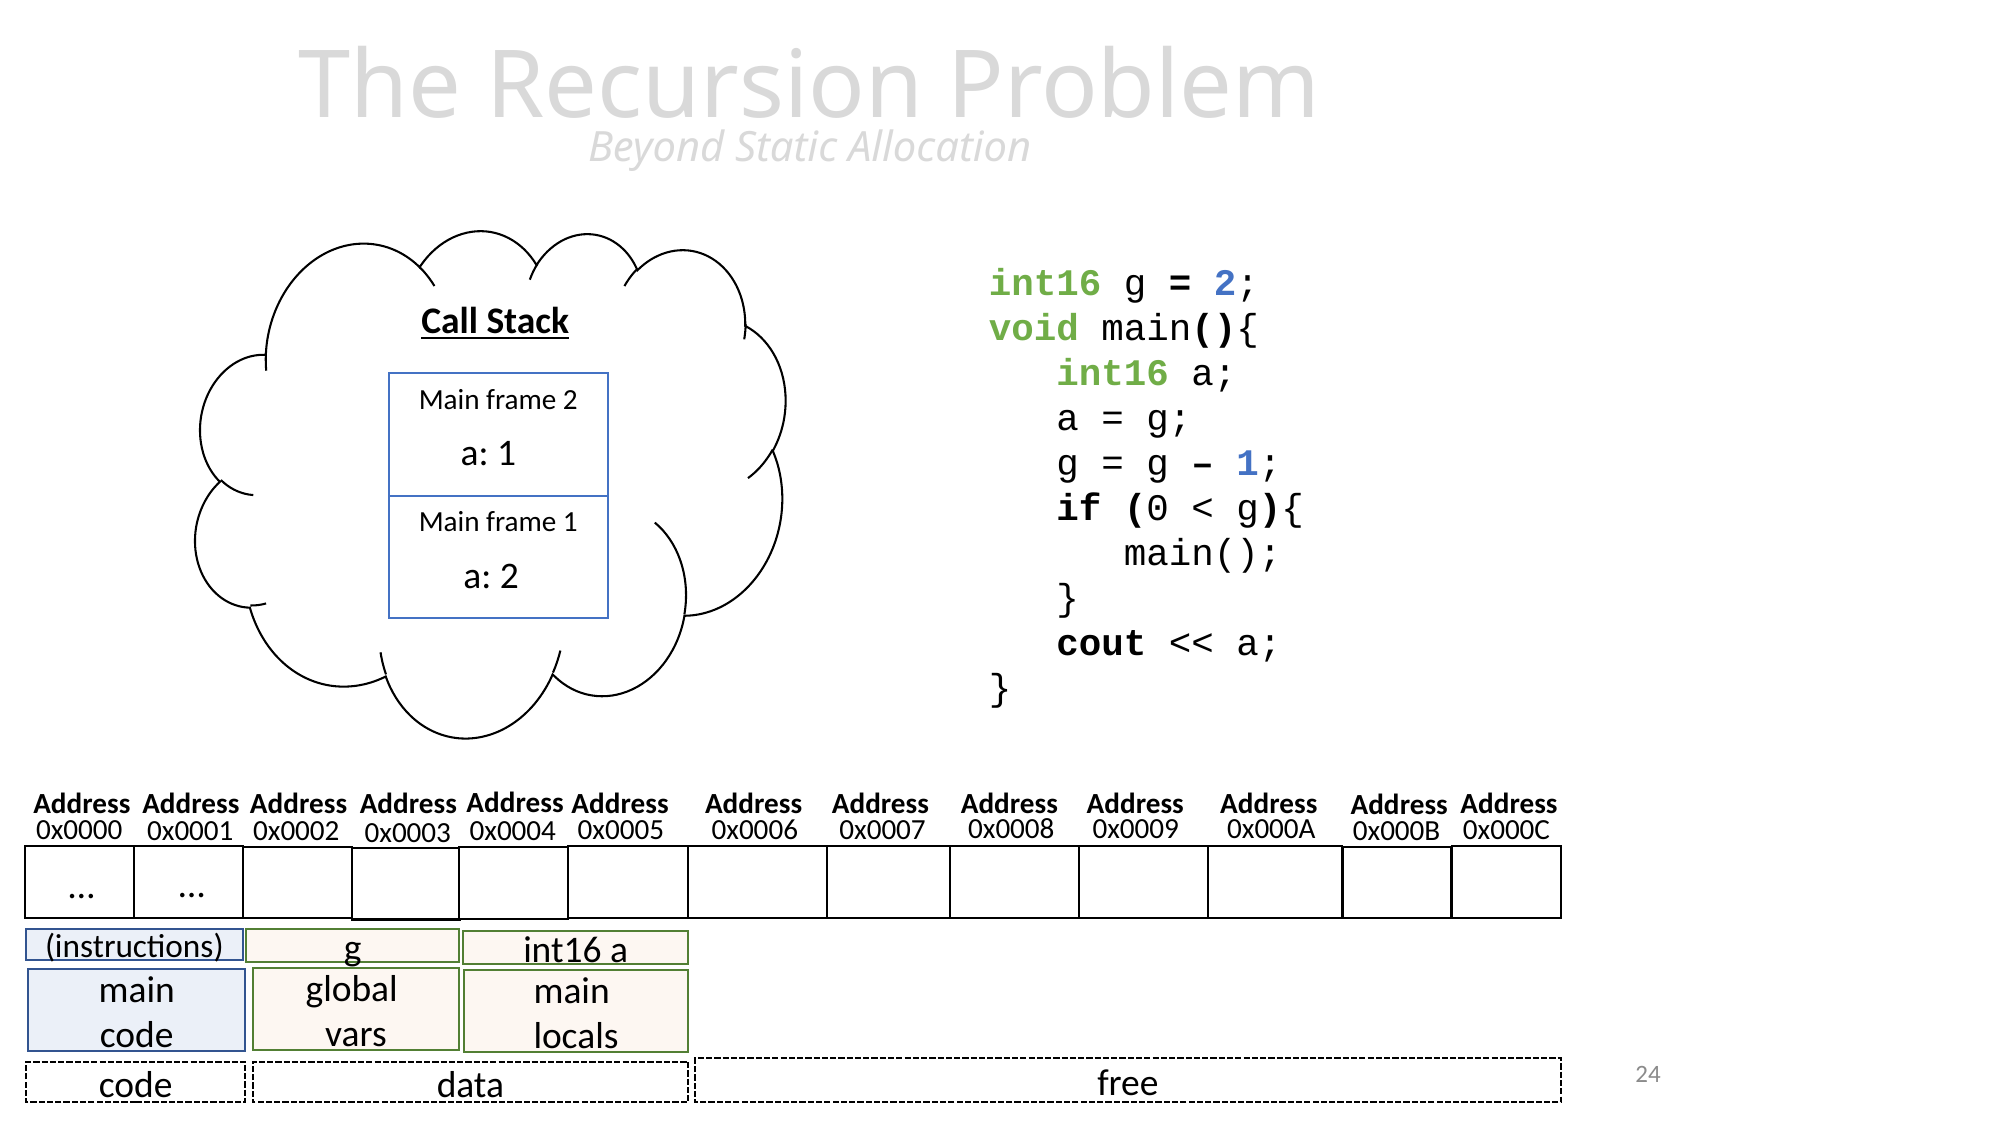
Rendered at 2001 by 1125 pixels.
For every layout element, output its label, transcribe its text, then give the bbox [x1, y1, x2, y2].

text_box 0x0006 [707, 828, 803, 845]
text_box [388, 497, 608, 619]
text_box free [694, 1057, 1562, 1103]
text_box [193, 230, 787, 740]
text_box Address [1450, 777, 1568, 827]
text_box data [252, 1061, 689, 1103]
text_box … [53, 853, 110, 914]
text_box 0x0008 [963, 828, 1059, 853]
text_box 0x0009 [1088, 828, 1184, 852]
text_box [828, 845, 949, 919]
text_box [567, 845, 687, 919]
text_box [1078, 845, 1207, 919]
text_box [133, 845, 244, 919]
text_box Address [1076, 777, 1194, 828]
text_box [351, 847, 461, 921]
text_box (instructions) [25, 928, 244, 961]
text_box 0x000A [1223, 828, 1320, 852]
text_box 0x000B [1349, 803, 1445, 854]
text_box Address [1210, 777, 1328, 828]
text_box code [25, 1061, 246, 1103]
text_box Call Stack [406, 289, 585, 349]
title The Recursion Problem Beyond Static Allocation [0, 3, 1620, 221]
text_box 0x000C [1458, 803, 1554, 853]
text_box 0x0000 [31, 803, 127, 853]
text_box 0x0001 [142, 827, 238, 845]
text_box 0x0007 [834, 828, 931, 853]
text_box Address [456, 775, 574, 826]
text_box Address [350, 777, 467, 827]
text_box Address [132, 777, 240, 827]
text_box 0x0003 [360, 827, 456, 847]
text_box Address [1340, 777, 1458, 828]
text_box [1207, 845, 1343, 919]
text_box g [245, 928, 460, 963]
slide_number 24 [1225, 1042, 1676, 1103]
text_box int16 a [462, 930, 689, 965]
text_box [949, 845, 1078, 919]
text_box Address [240, 777, 350, 827]
text_box [242, 846, 353, 919]
text_box Address [695, 777, 813, 828]
text_box 0x0004 [465, 826, 561, 846]
text_box Address [822, 777, 939, 828]
text_box … [164, 852, 220, 913]
text_box 0x0002 [248, 827, 344, 846]
text_box Address [951, 777, 1069, 828]
text_box Address [23, 777, 132, 827]
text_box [388, 373, 608, 497]
text_box int16 g = 2; void main(){ int16 a; a = g; g = g – 1; if (0 < g){ main(); } cout << a; } [973, 250, 1342, 716]
text_box [458, 846, 569, 920]
text_box 0x0005 [573, 828, 669, 853]
text_box [687, 845, 828, 919]
text_box [24, 845, 133, 919]
text_box main locals [463, 969, 689, 1053]
text_box Address [561, 777, 679, 828]
text_box main code [27, 968, 246, 1052]
text_box global vars [252, 967, 460, 1051]
text_box [1451, 845, 1562, 919]
text_box [1342, 846, 1451, 919]
